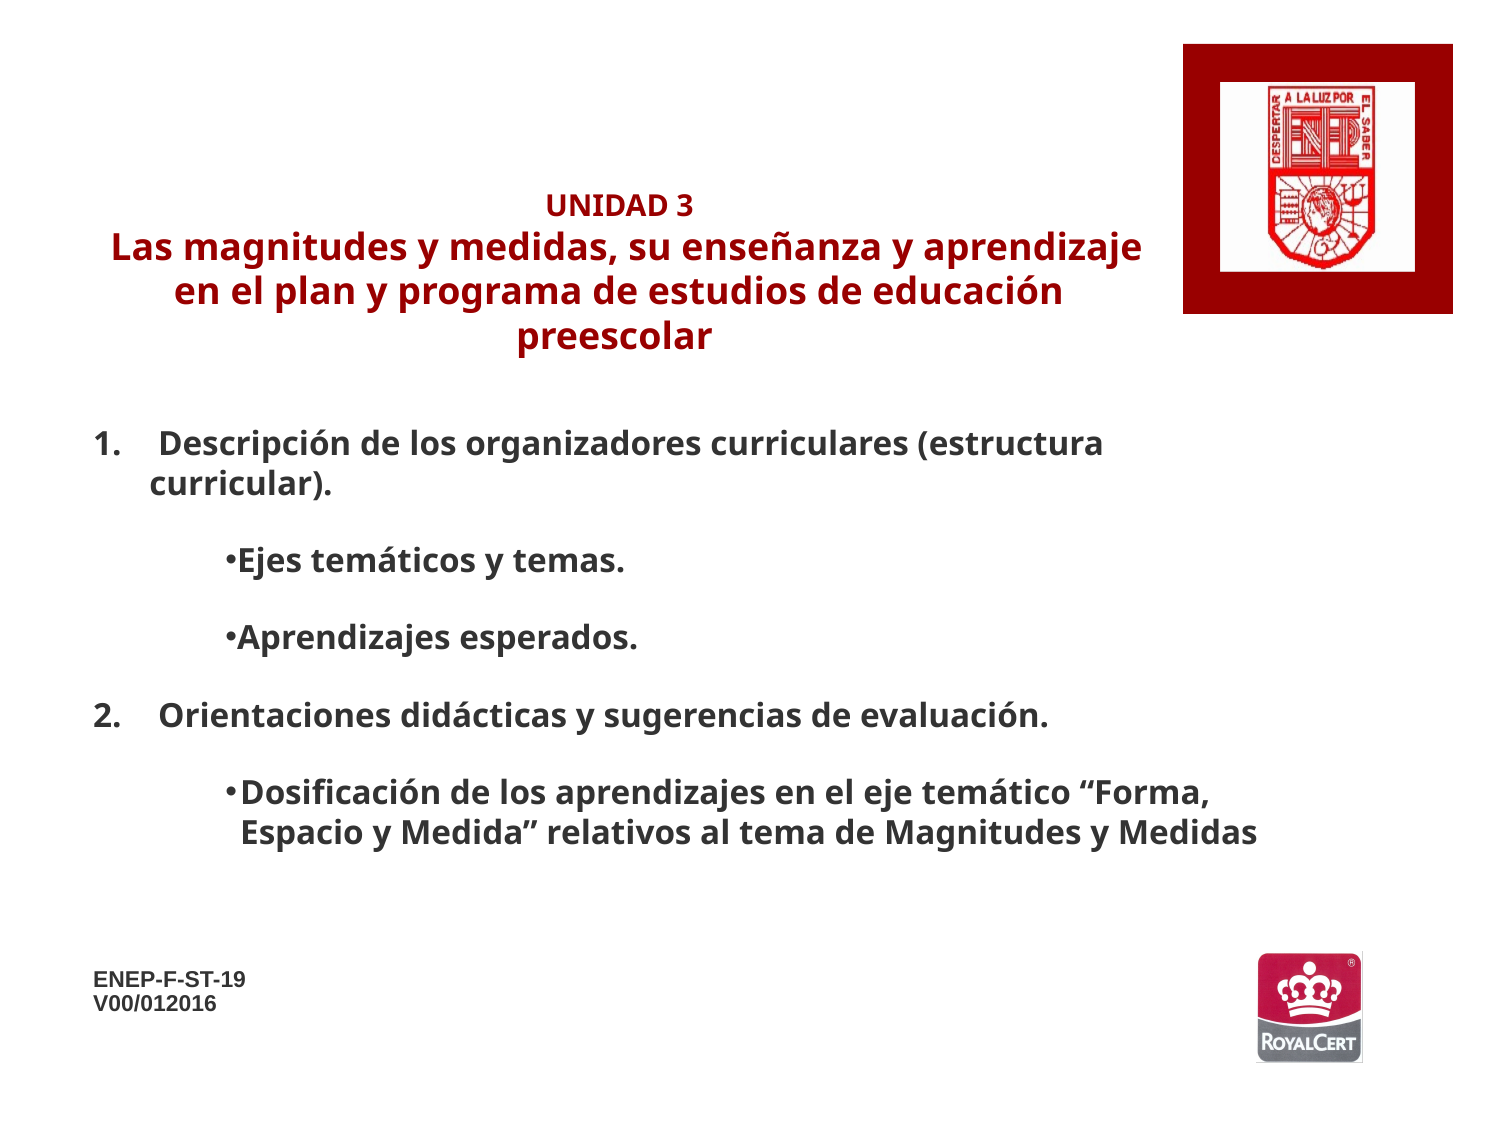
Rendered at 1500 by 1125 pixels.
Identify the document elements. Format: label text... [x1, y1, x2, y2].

list Descripción de los organizadores curriculares (estructura curricular). Ejes temáticos y temas. Aprendizajes esperados. Orientaciones didácticas y sugerencias de evaluación. Dosificación de los aprendizajes en el eje temático “Forma, Espacio y Medida” relativos al tema de Magnitudes y Medidas [85, 413, 1271, 909]
title UNIDAD 3 Las magnitudes y medidas, su enseñanza y aprendizaje en el plan y programa de estudios de educación preescolar [85, 176, 1154, 366]
picture [1220, 81, 1416, 272]
text_box ENEP-F-ST-19 V00/012016 [85, 909, 1415, 1038]
picture [1256, 951, 1363, 1063]
